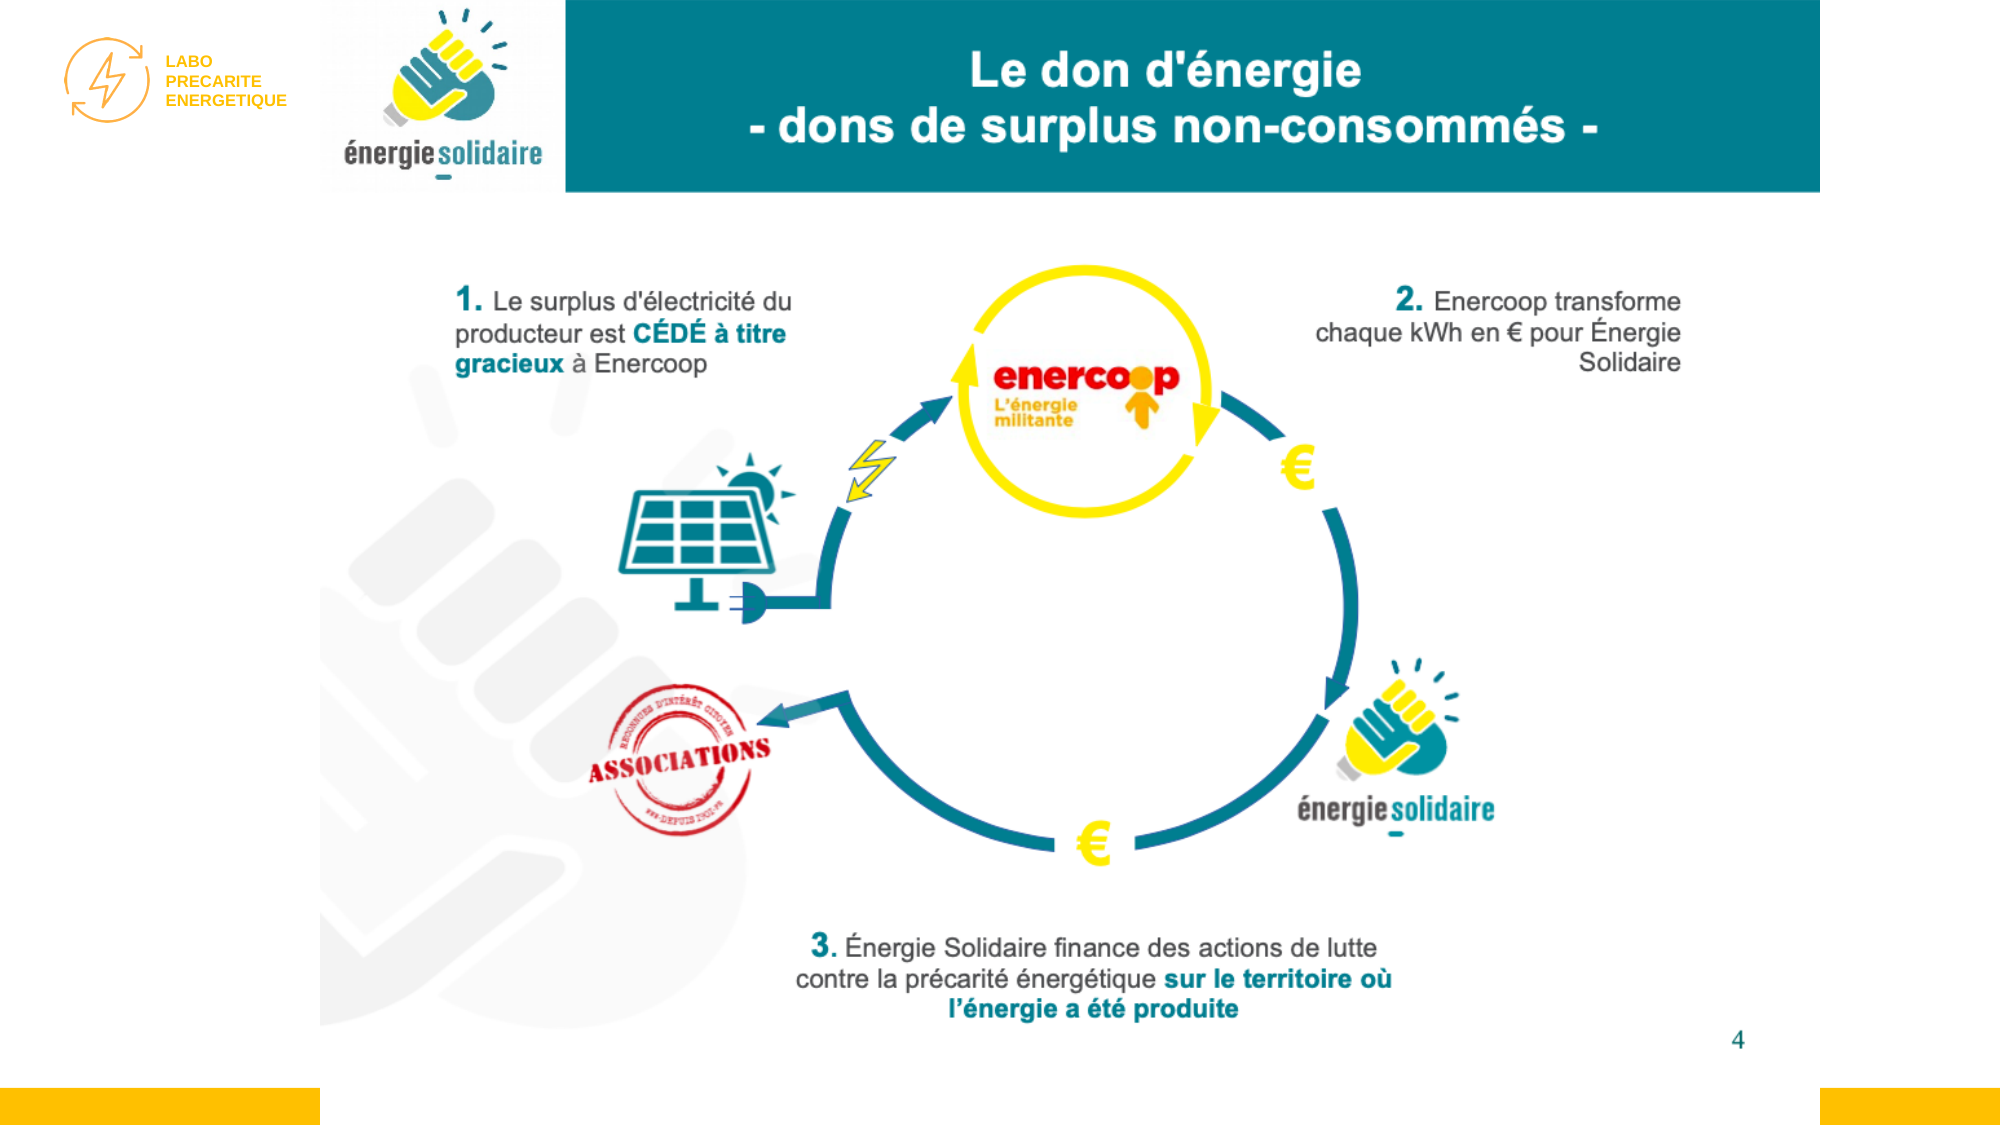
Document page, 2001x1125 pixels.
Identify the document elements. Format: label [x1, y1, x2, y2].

picture [64, 37, 150, 123]
picture [320, 0, 1820, 1125]
